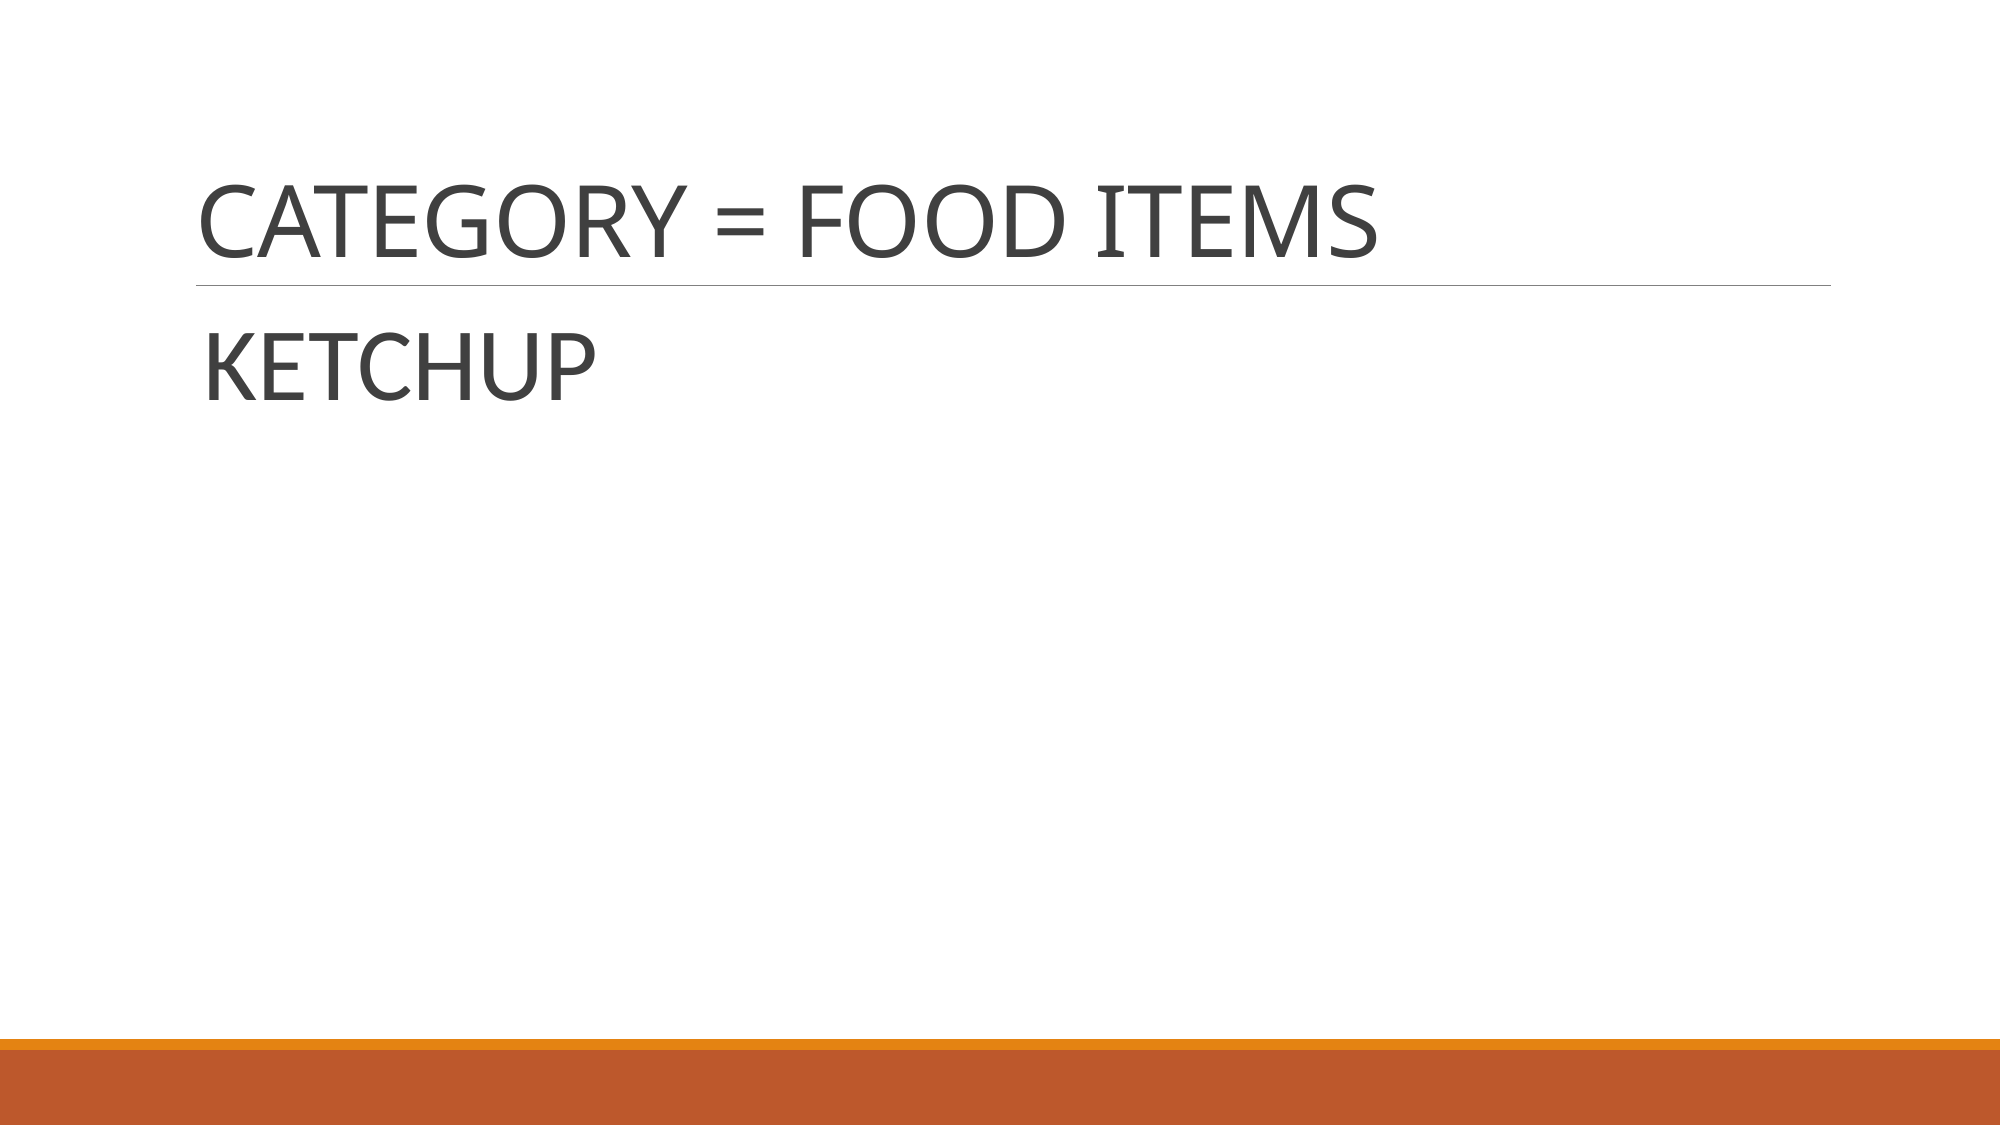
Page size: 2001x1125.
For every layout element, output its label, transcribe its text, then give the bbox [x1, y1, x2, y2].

title CATEGORY = FOOD ITEMS [180, 47, 1830, 285]
list KETCHUP [180, 302, 1830, 963]
